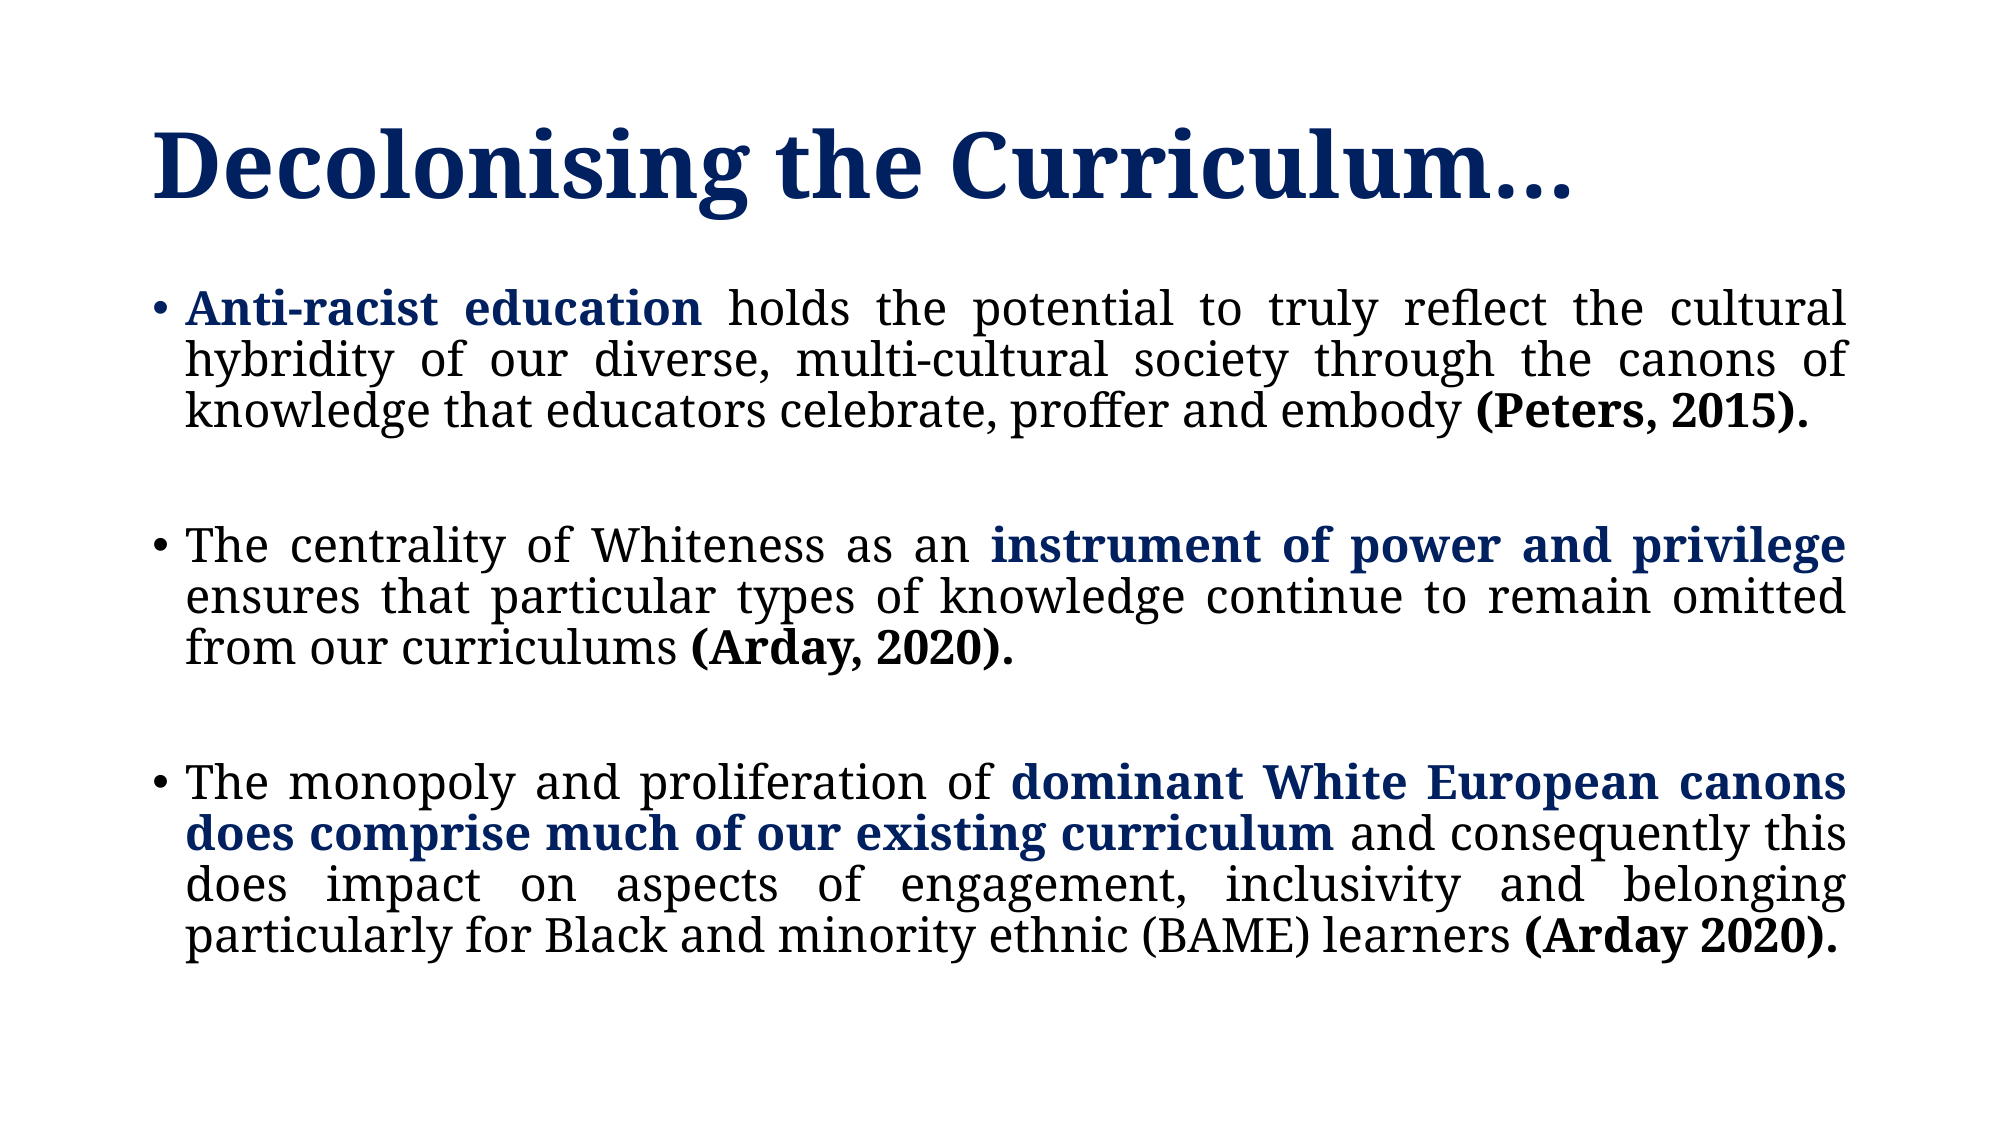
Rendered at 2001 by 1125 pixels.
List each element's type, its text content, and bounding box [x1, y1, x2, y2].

list Anti-racist education holds the potential to truly reflect the cultural hybridity of our diverse, multi-cultural society through the canons of knowledge that educators celebrate, proffer and embody (Peters, 2015). The centrality of Whiteness as an instrument of power and privilege ensures that particular types of knowledge continue to remain omitted from our curriculums (Arday, 2020). The monopoly and proliferation of dominant White European canons does comprise much of our existing curriculum and consequently this does impact on aspects of engagement, inclusivity and belonging particularly for Black and minority ethnic (BAME) learners (Arday 2020). [137, 277, 1863, 1014]
title Decolonising the Curriculum… [137, 59, 1863, 277]
